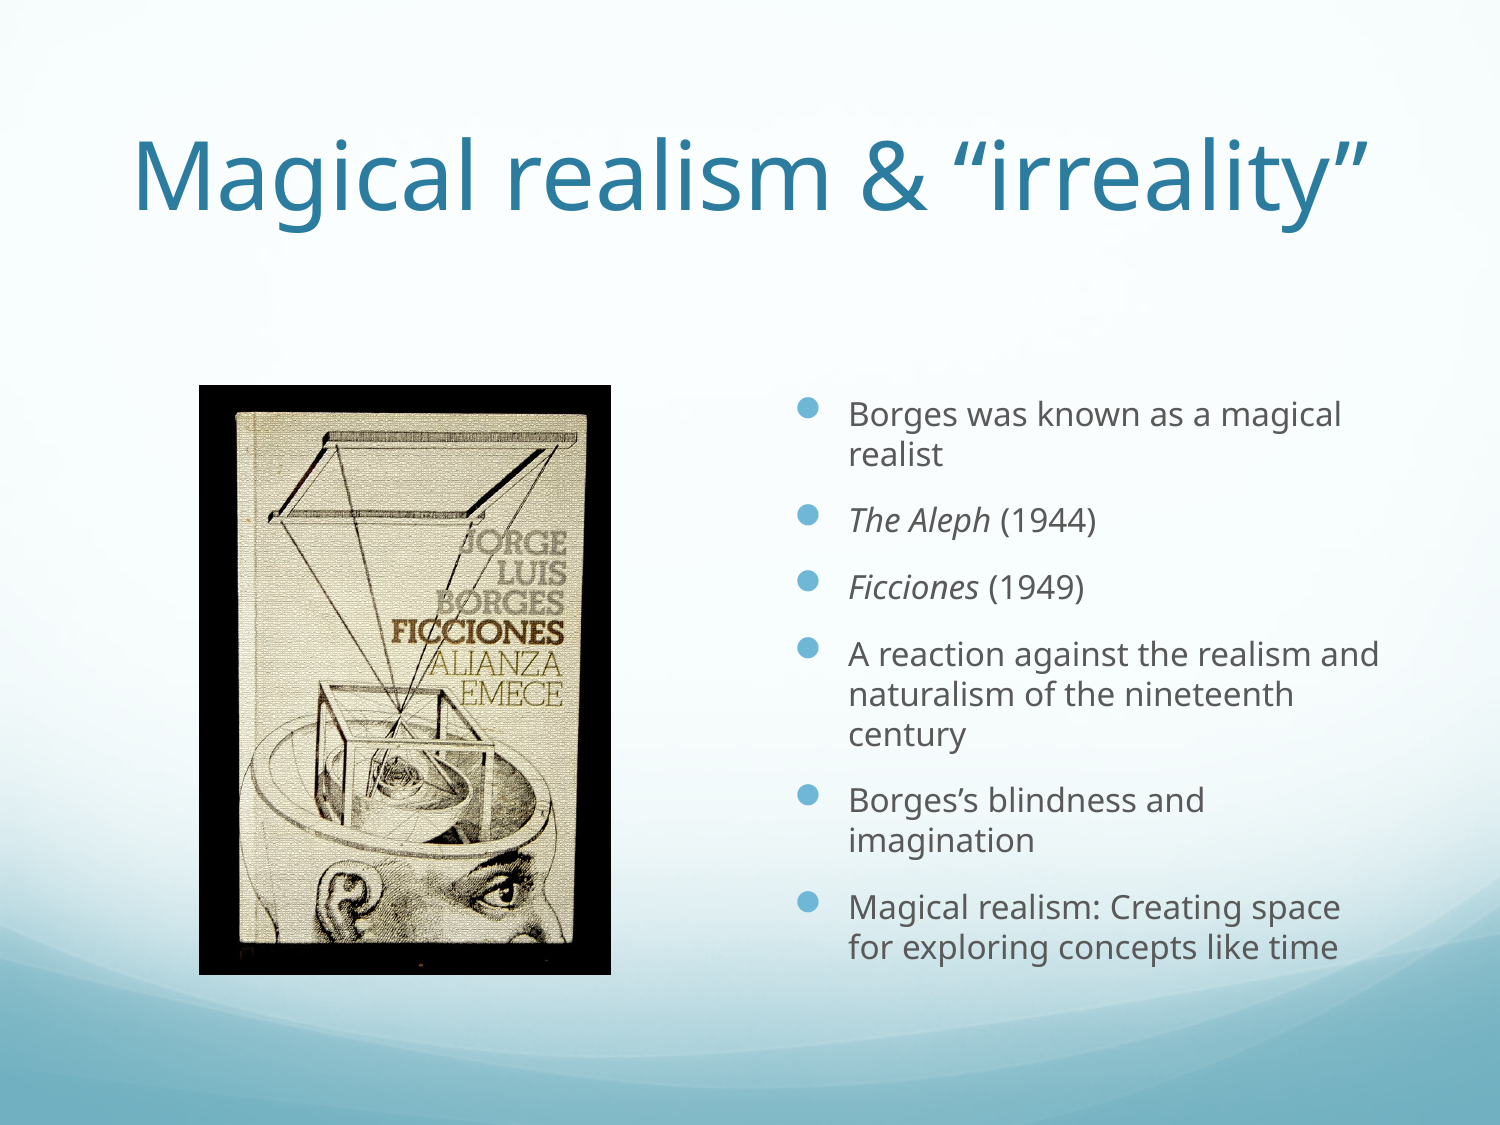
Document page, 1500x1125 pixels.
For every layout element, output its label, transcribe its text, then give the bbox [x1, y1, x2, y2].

title Magical realism & “irreality” [90, 17, 1410, 237]
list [89, 384, 721, 976]
list Borges was known as a magical realist The Aleph (1944) Ficciones (1949) A reaction against the realism and naturalism of the nineteenth century Borges’s blindness and imagination Magical realism: Creating space for exploring concepts like time [779, 385, 1410, 975]
